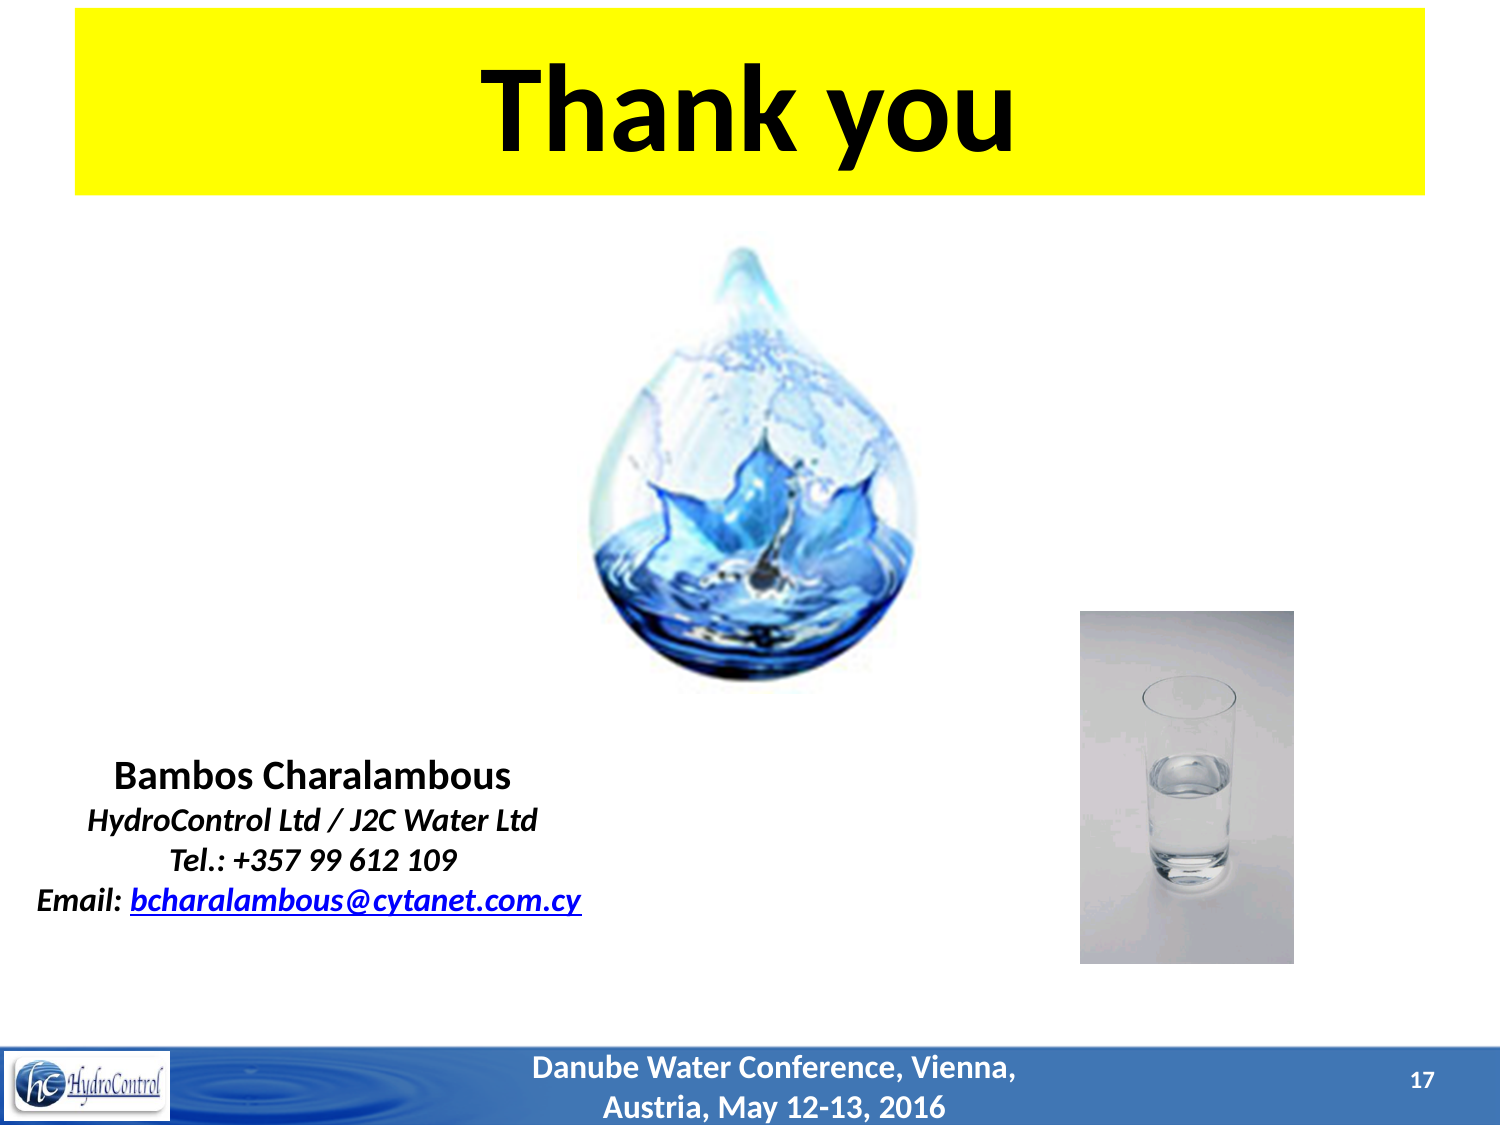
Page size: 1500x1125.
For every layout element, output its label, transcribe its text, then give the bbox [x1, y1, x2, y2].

picture [0, 231, 1500, 1125]
title Thank you [74, 7, 1425, 196]
text_box Bambos Charalambous HydroControl Ltd / J2C Water Ltd Tel.: +357 99 612 109 Email: bcharalambous@cytanet.com.cy [17, 740, 609, 926]
